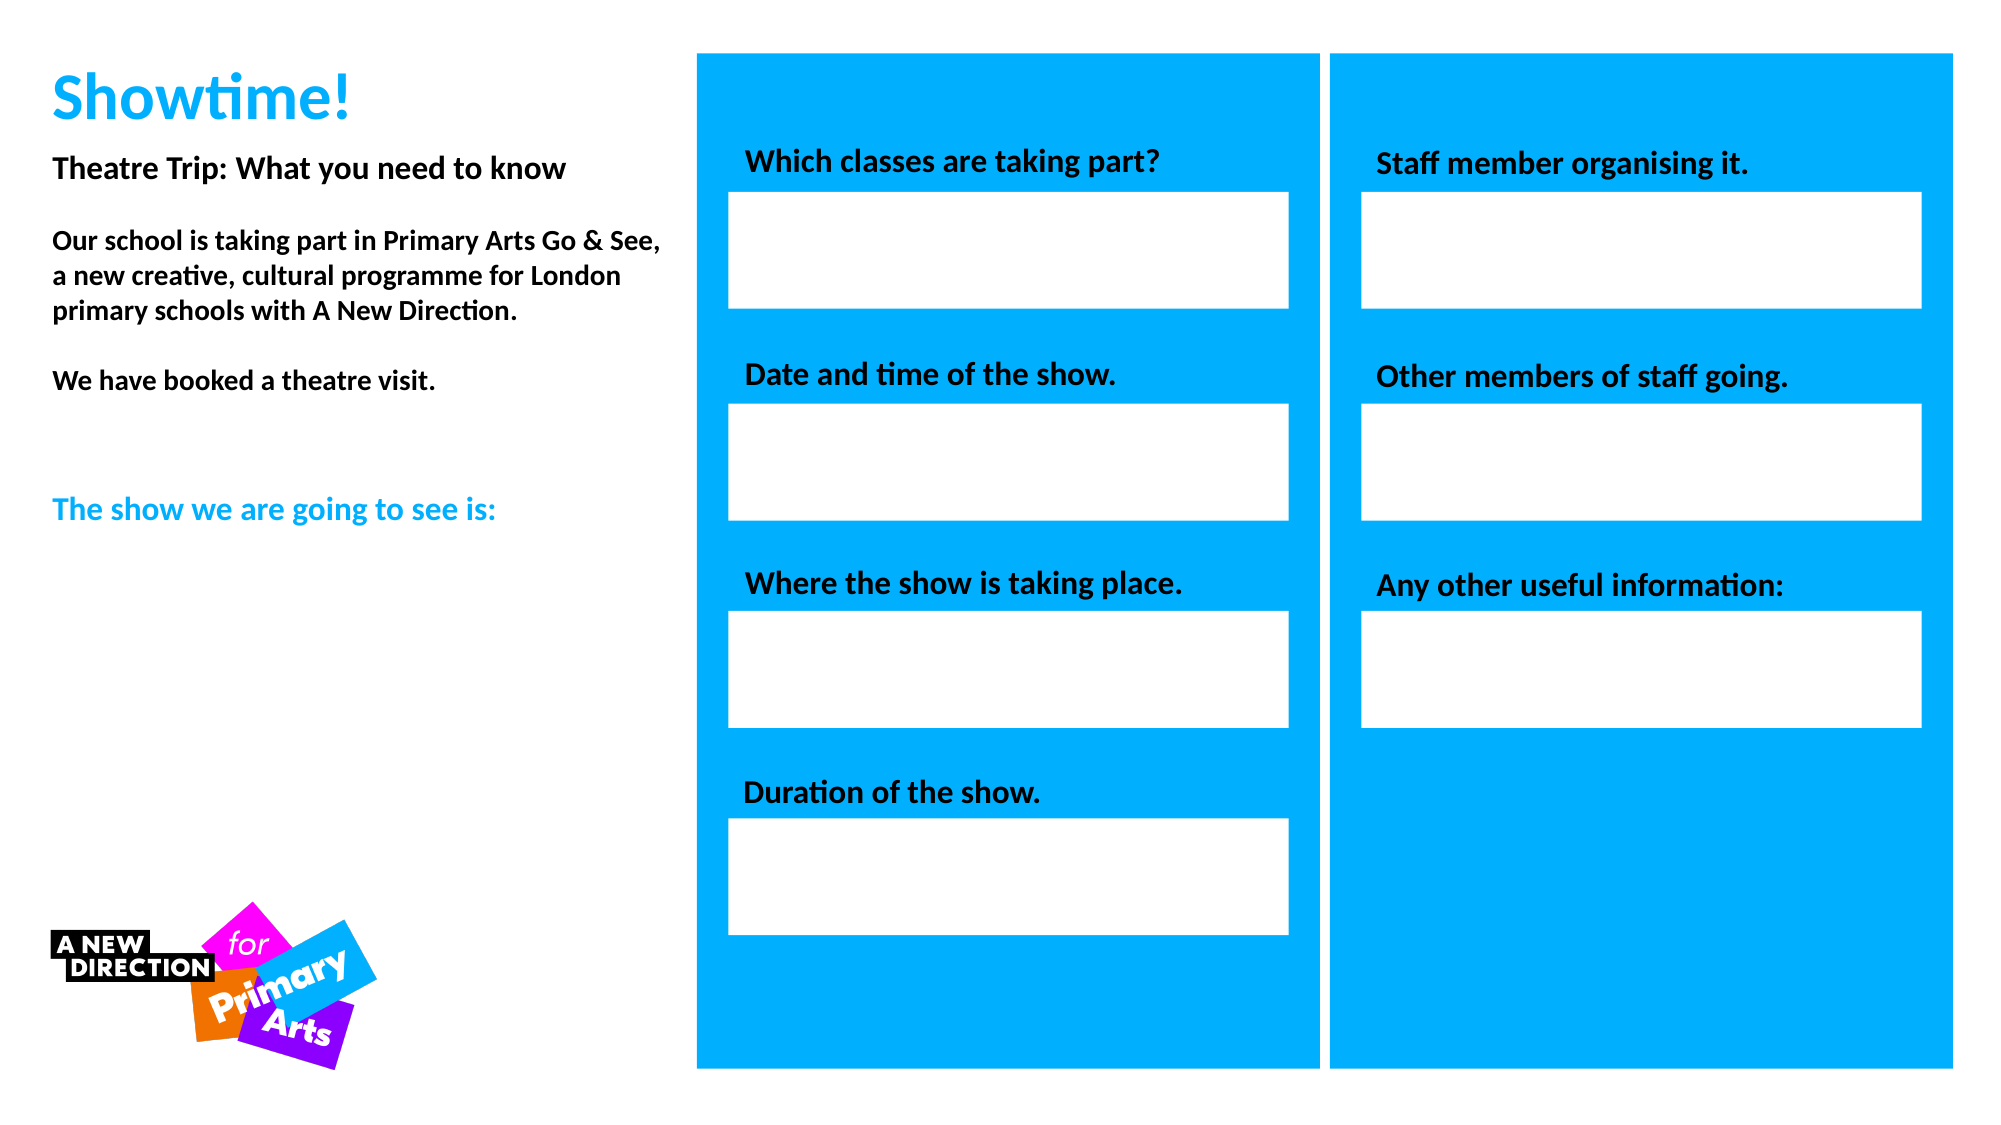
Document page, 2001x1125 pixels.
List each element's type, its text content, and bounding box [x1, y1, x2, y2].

list The show we are going to see is: [52, 484, 676, 532]
list Showtime! [52, 54, 676, 112]
list Date and time of the show. [729, 349, 1290, 400]
list Duration of the show. [728, 767, 1289, 819]
list Staff member organising it. [1361, 138, 1922, 190]
list Theatre Trip: What you need to know Our school is taking part in Primary Arts Go & See, a new creative, cultural programme for London primary schools with A New Direction. We have booked a theatre visit. [52, 138, 676, 458]
list Any other useful information: [1361, 560, 1922, 611]
picture [19, 860, 391, 1094]
list Other members of staff going. [1361, 351, 1922, 402]
list Which classes are taking part? [729, 136, 1290, 188]
list Where the show is taking place. [729, 558, 1307, 610]
